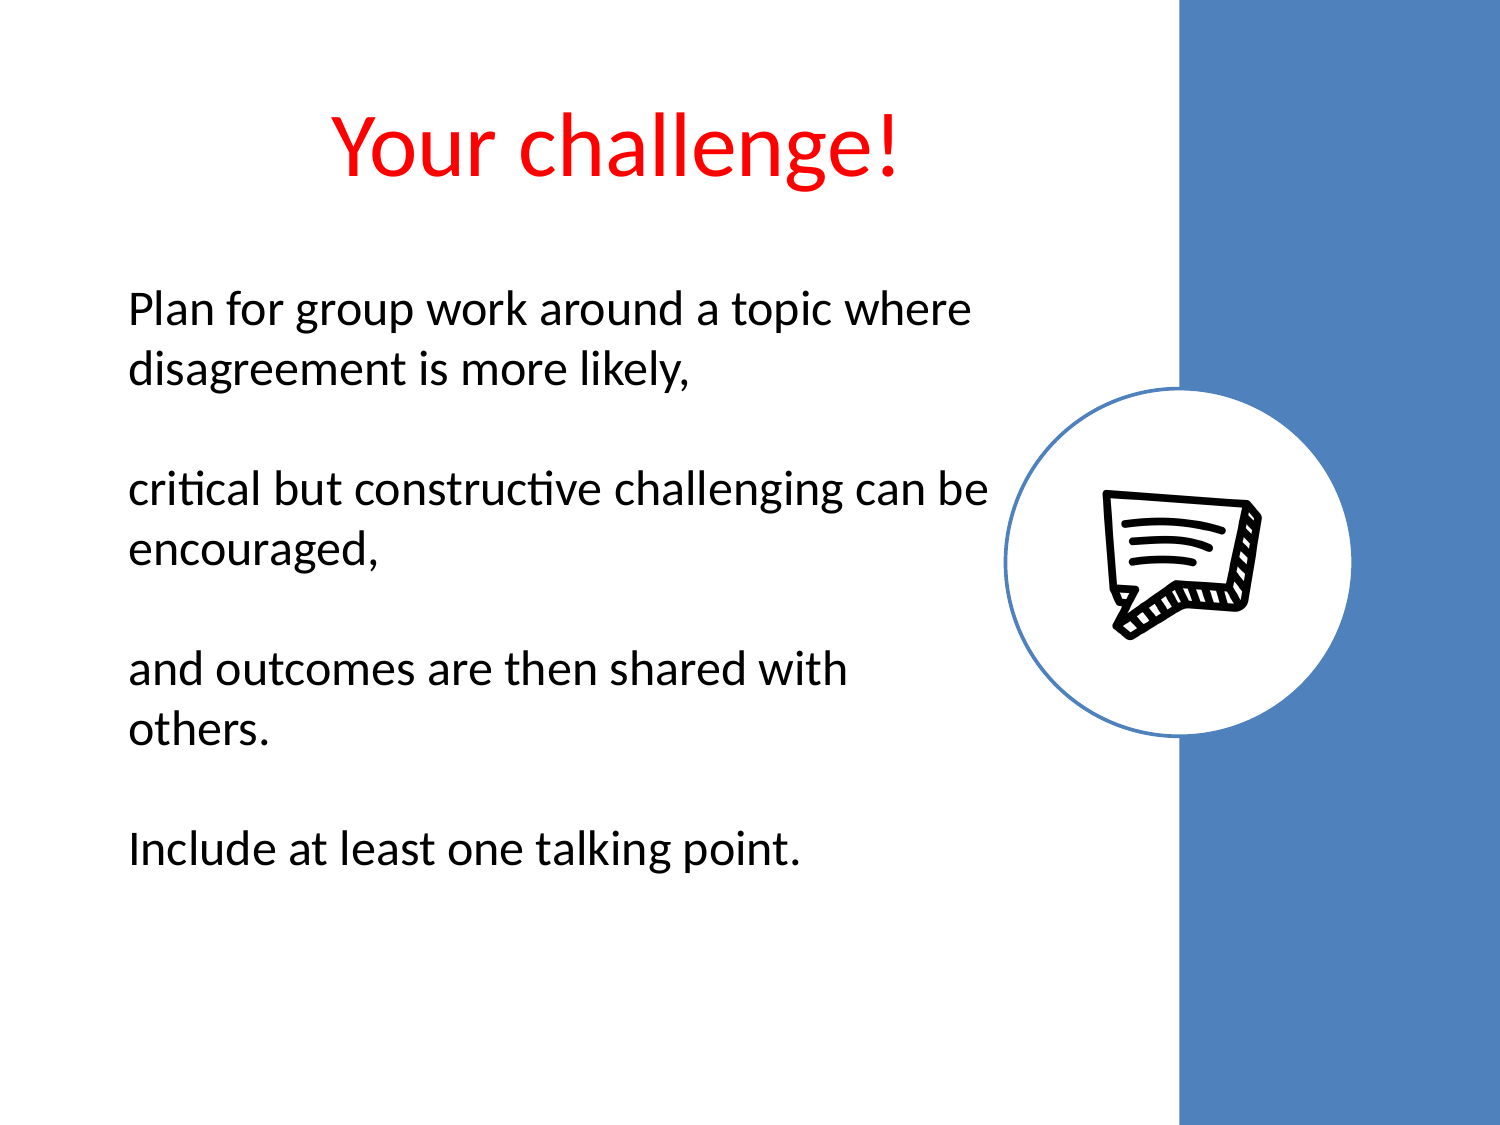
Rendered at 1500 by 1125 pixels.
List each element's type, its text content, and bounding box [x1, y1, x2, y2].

text_box [1005, 388, 1354, 737]
picture [1068, 469, 1293, 658]
text_box [1179, 0, 1500, 1125]
title Plan for group work around a topic where disagreement is more likely, critical but constructive challenging can be encouraged, and outcomes are then shared with others. Include at least one talking point. [113, 274, 1006, 998]
text_box Your challenge! [0, 46, 1293, 234]
